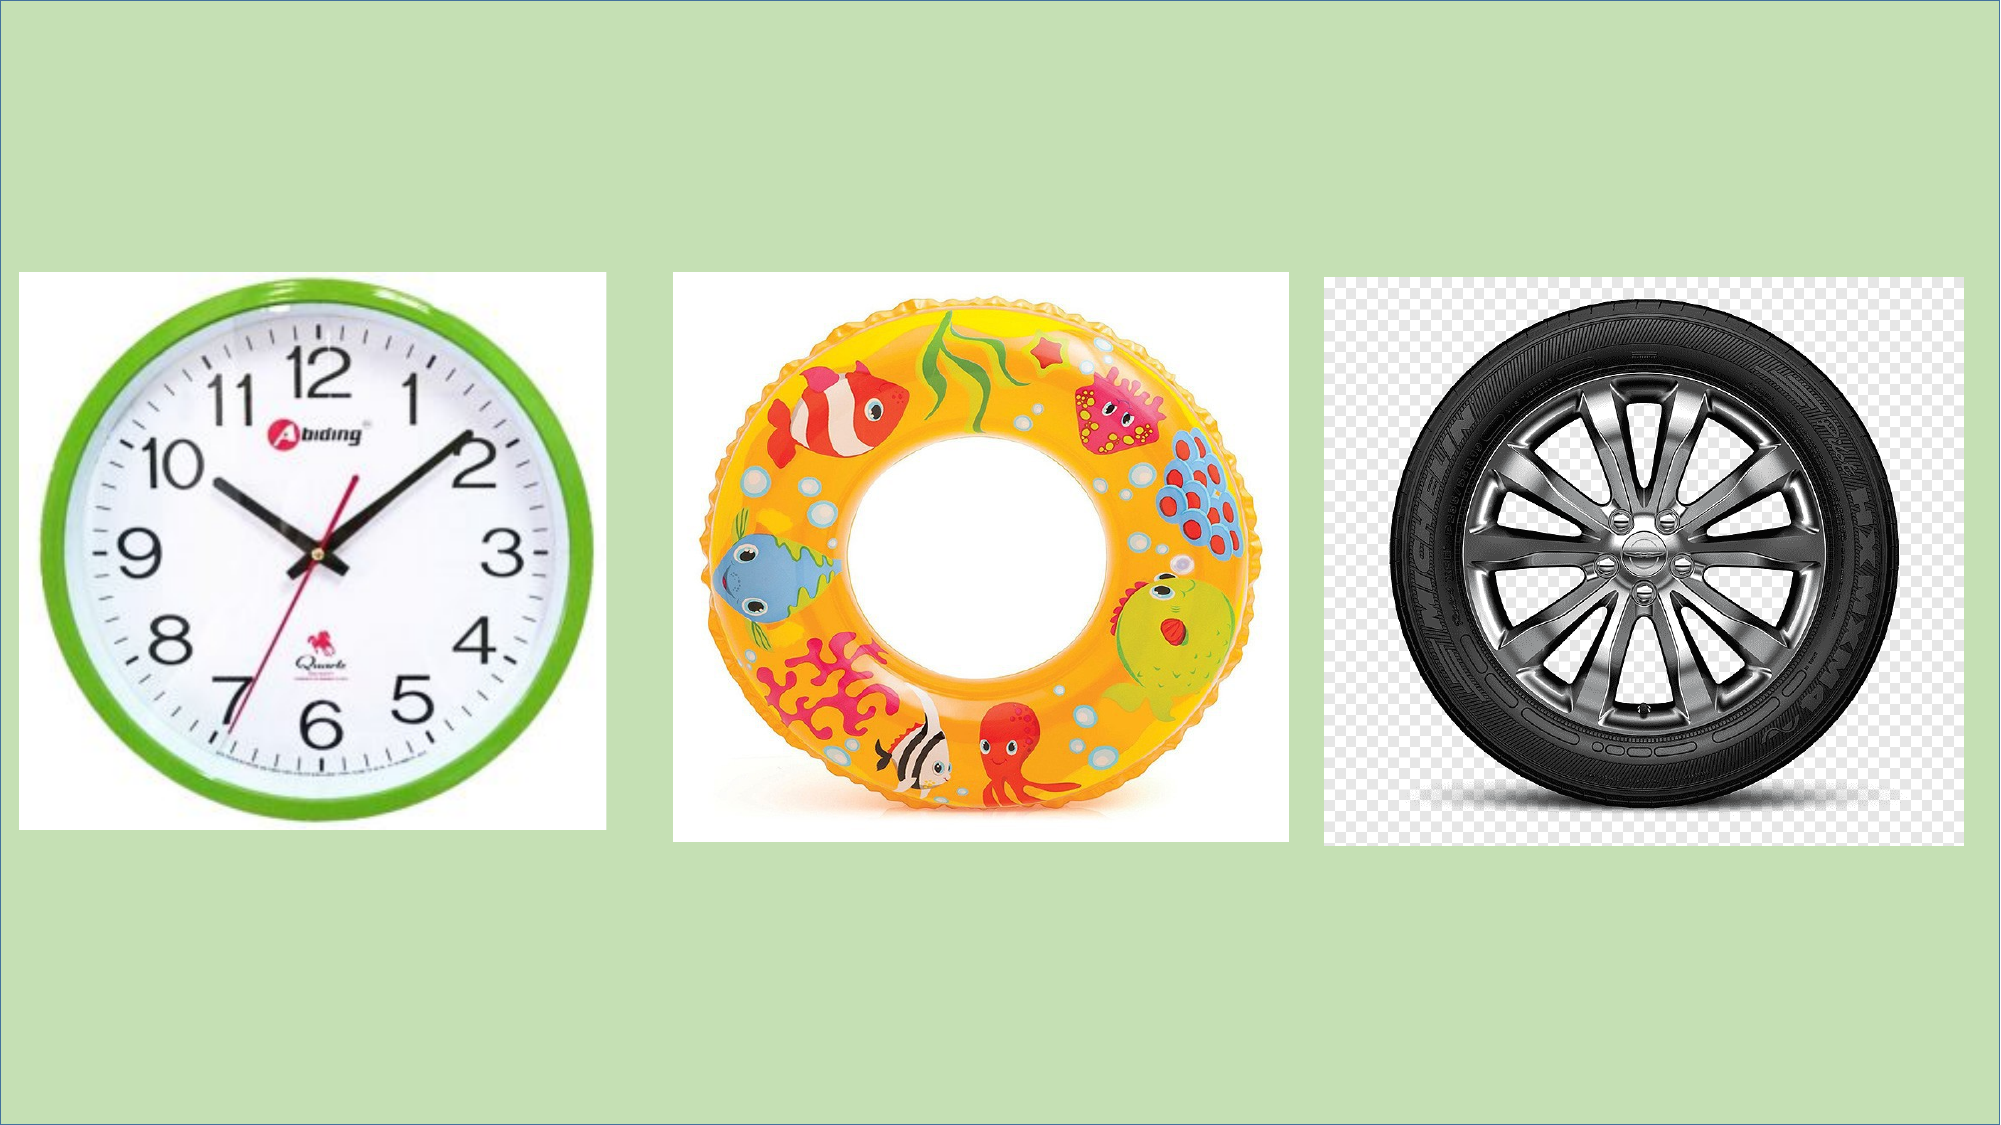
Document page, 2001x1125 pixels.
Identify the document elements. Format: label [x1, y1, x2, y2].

picture [673, 272, 1289, 842]
text_box [0, 0, 2000, 1125]
picture [19, 272, 607, 830]
picture [1324, 277, 1965, 847]
